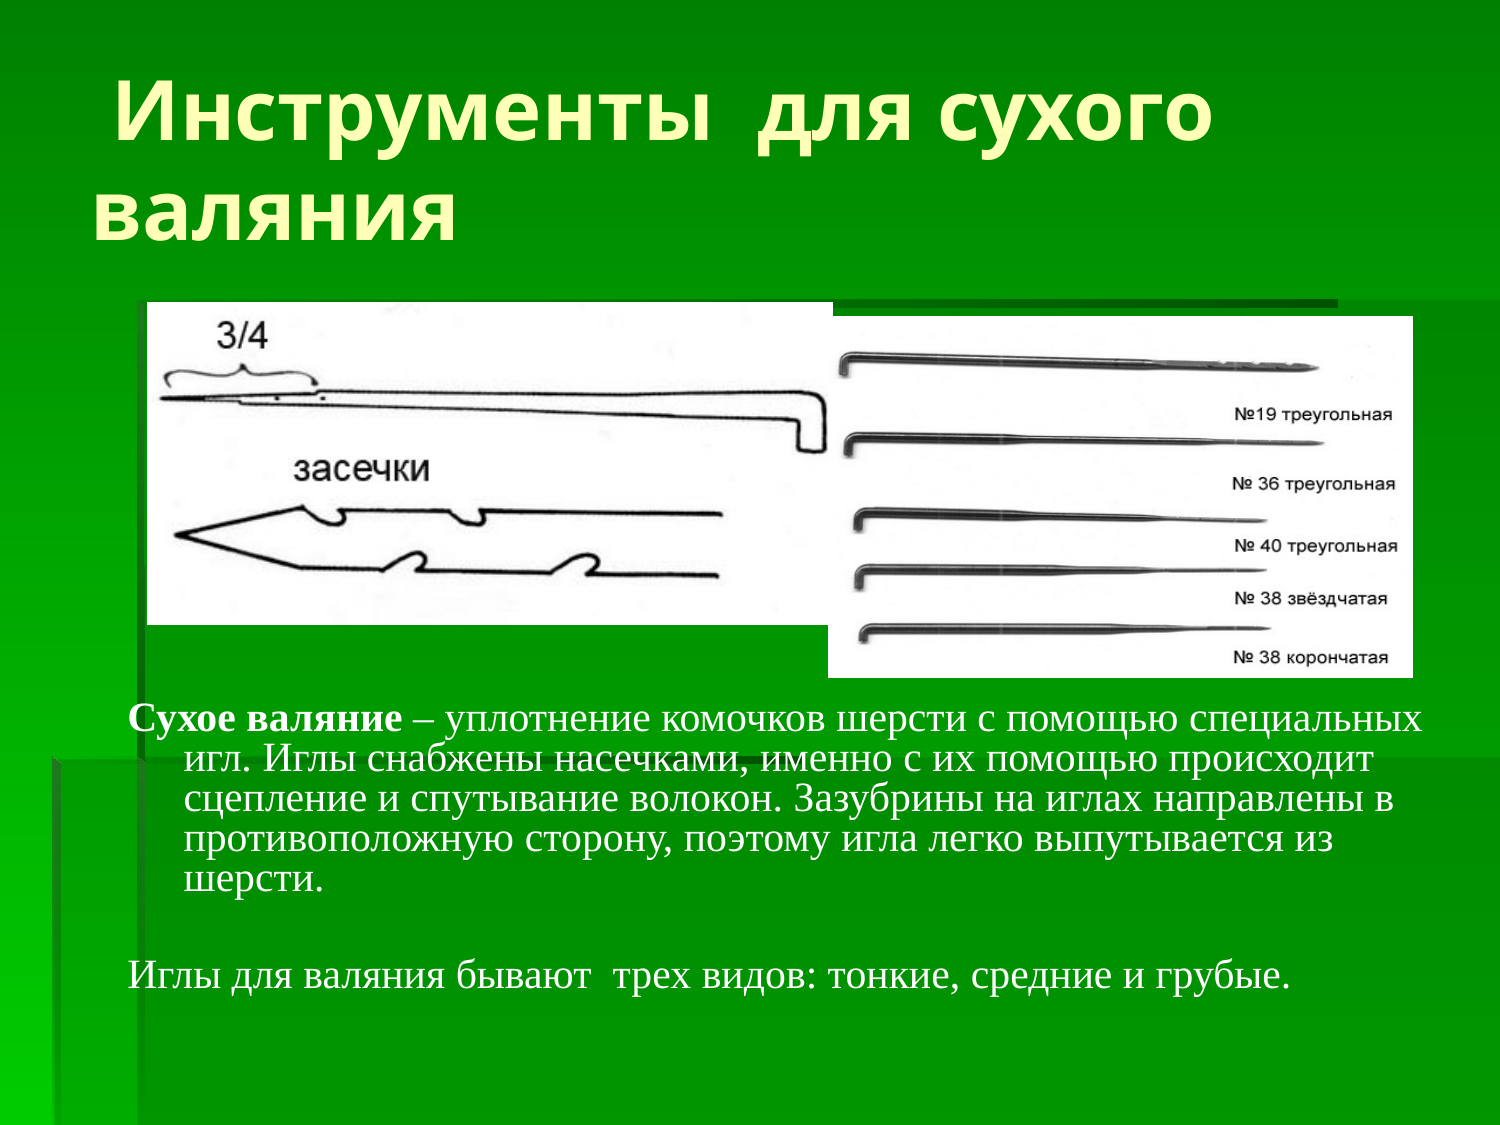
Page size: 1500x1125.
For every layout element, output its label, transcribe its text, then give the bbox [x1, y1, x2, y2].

title Инструменты для сухого валяния [74, 39, 1451, 276]
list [147, 302, 833, 625]
list Сухое валяние – уплотнение комочков шерсти с помощью специальных игл. Иглы снабжены насечками, именно с их помощью происходит сцепление и спутывание волокон. Зазубрины на иглах направлены в противоположную сторону, поэтому игла легко выпутывается из шерсти. Иглы для валяния бывают трех видов: тонкие, средние и грубые. [111, 692, 1448, 1059]
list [828, 316, 1413, 678]
